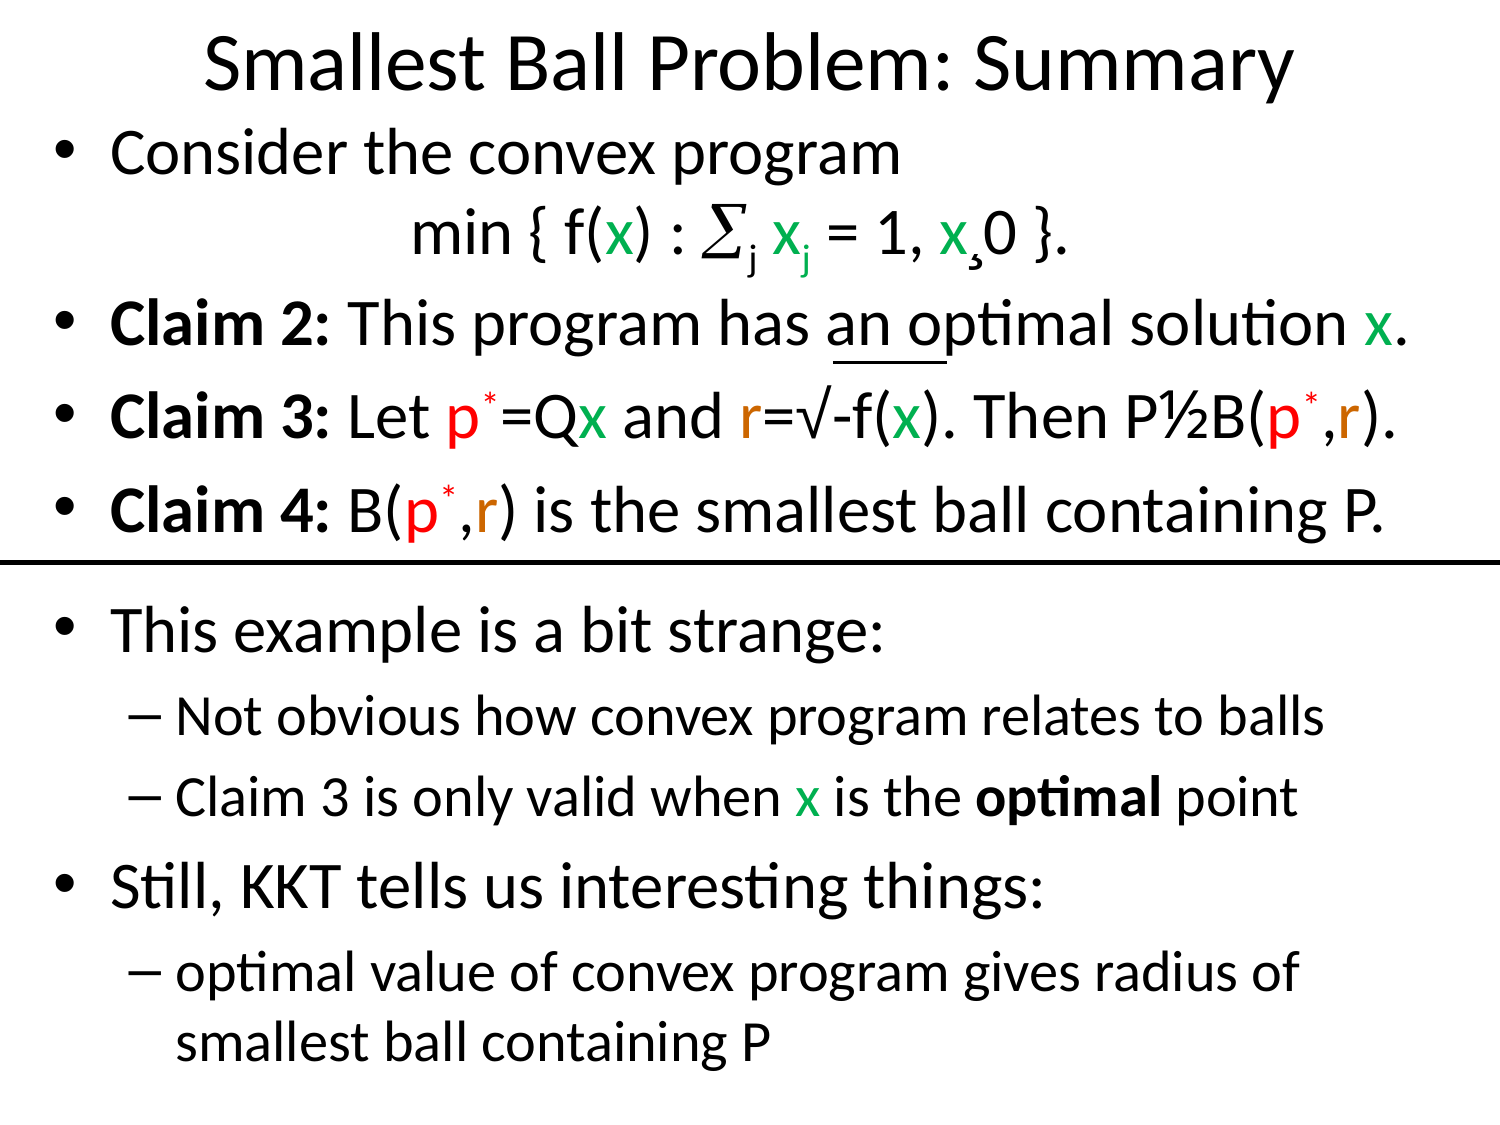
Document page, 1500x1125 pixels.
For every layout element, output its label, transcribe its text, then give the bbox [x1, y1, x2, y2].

list Consider the convex program min { f(x) : j xj = 1, x¸0 }. Claim 2: This program has an optimal solution x. Claim 3: Let p*=Qx and r=√-f(x). Then P½B(p*,r). Claim 4: B(p*,r) is the smallest ball containing P. This example is a bit strange: Not obvious how convex program relates to balls Claim 3 is only valid when x is the optimal point Still, KKT tells us interesting things: optimal value of convex program gives radius of smallest ball containing P [38, 100, 1476, 560]
list Consider the convex program min { f(x) : j xj = 1, x¸0 }. Claim 2: This program has an optimal solution x. Claim 3: Let p*=Qx and r=√-f(x). Then P½B(p*,r). Claim 4: B(p*,r) is the smallest ball containing P. This example is a bit strange: Not obvious how convex program relates to balls Claim 3 is only valid when x is the optimal point Still, KKT tells us interesting things: optimal value of convex program gives radius of smallest ball containing P [38, 571, 1476, 1121]
title Smallest Ball Problem: Summary [75, 0, 1425, 100]
